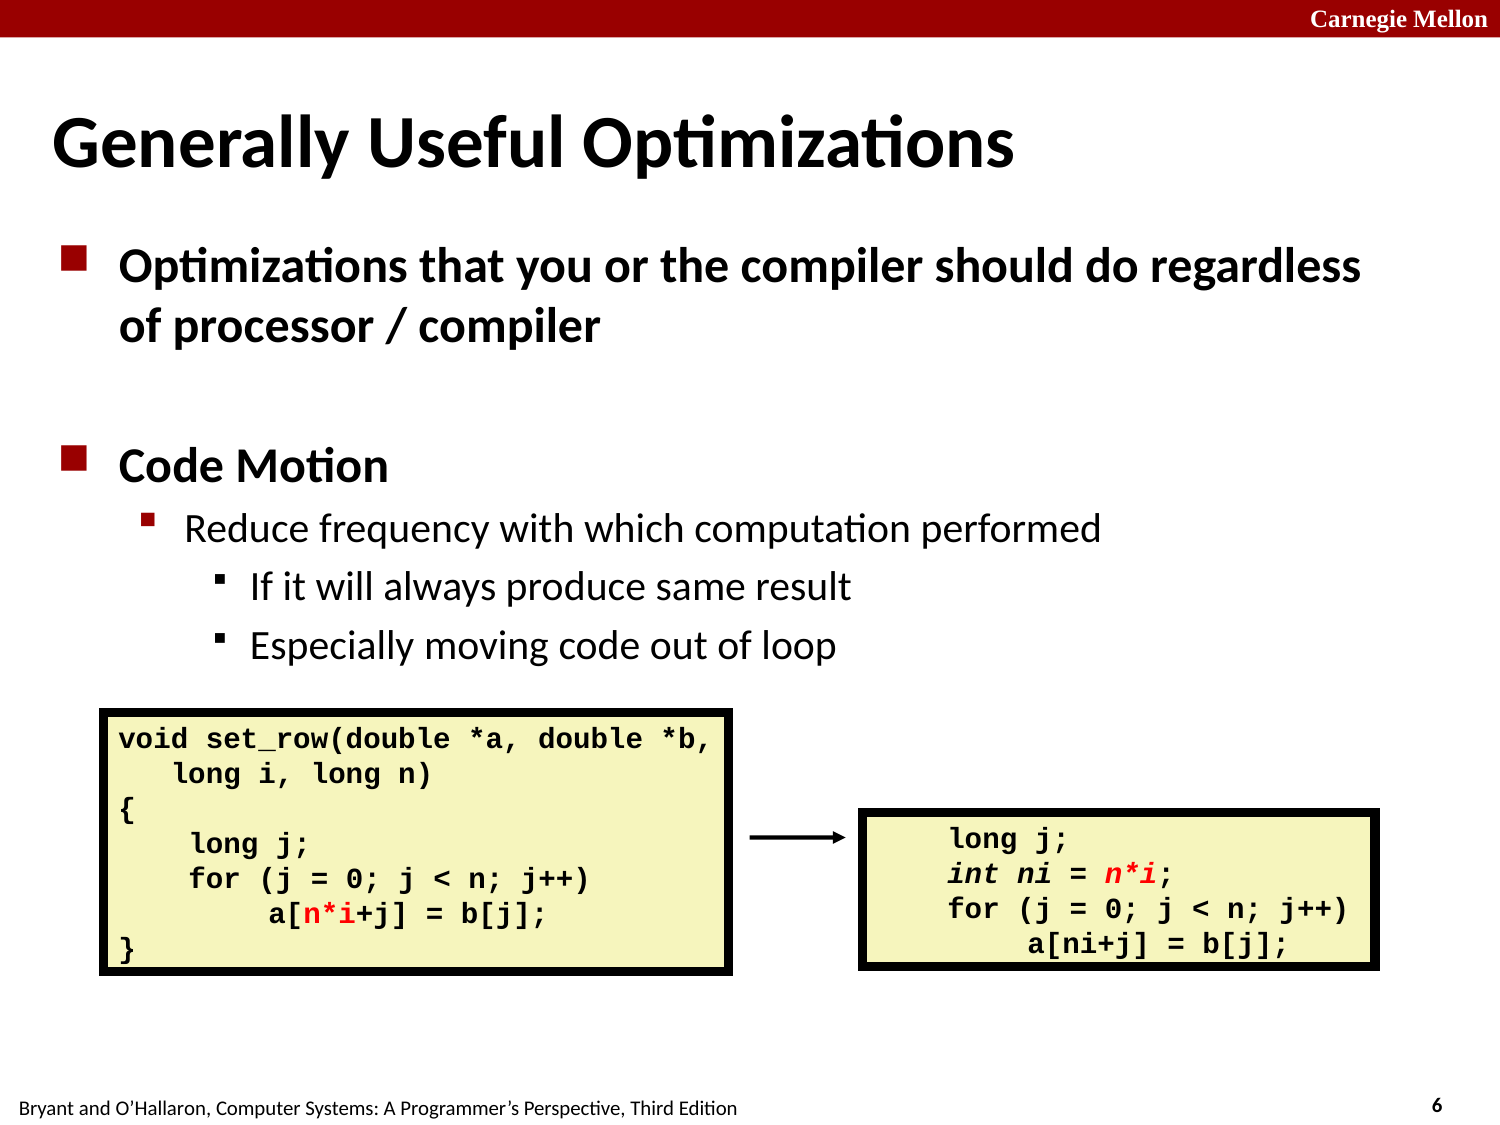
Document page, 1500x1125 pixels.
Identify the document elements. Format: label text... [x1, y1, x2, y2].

list Optimizations that you or the compiler should do regardless of processor / compiler Code Motion Reduce frequency with which computation performed If it will always produce same result Especially moving code out of loop [47, 224, 1411, 763]
text_box long j; int ni = n*i; for (j = 0; j < n; j++) a[ni+j] = b[j]; [862, 812, 1375, 967]
text_box void set_row(double *a, double *b, long i, long n) { long j; for (j = 0; j < n; j++) a[n*i+j] = b[j]; } [103, 712, 729, 972]
title Generally Useful Optimizations [37, 49, 1408, 225]
text_box [749, 831, 846, 844]
